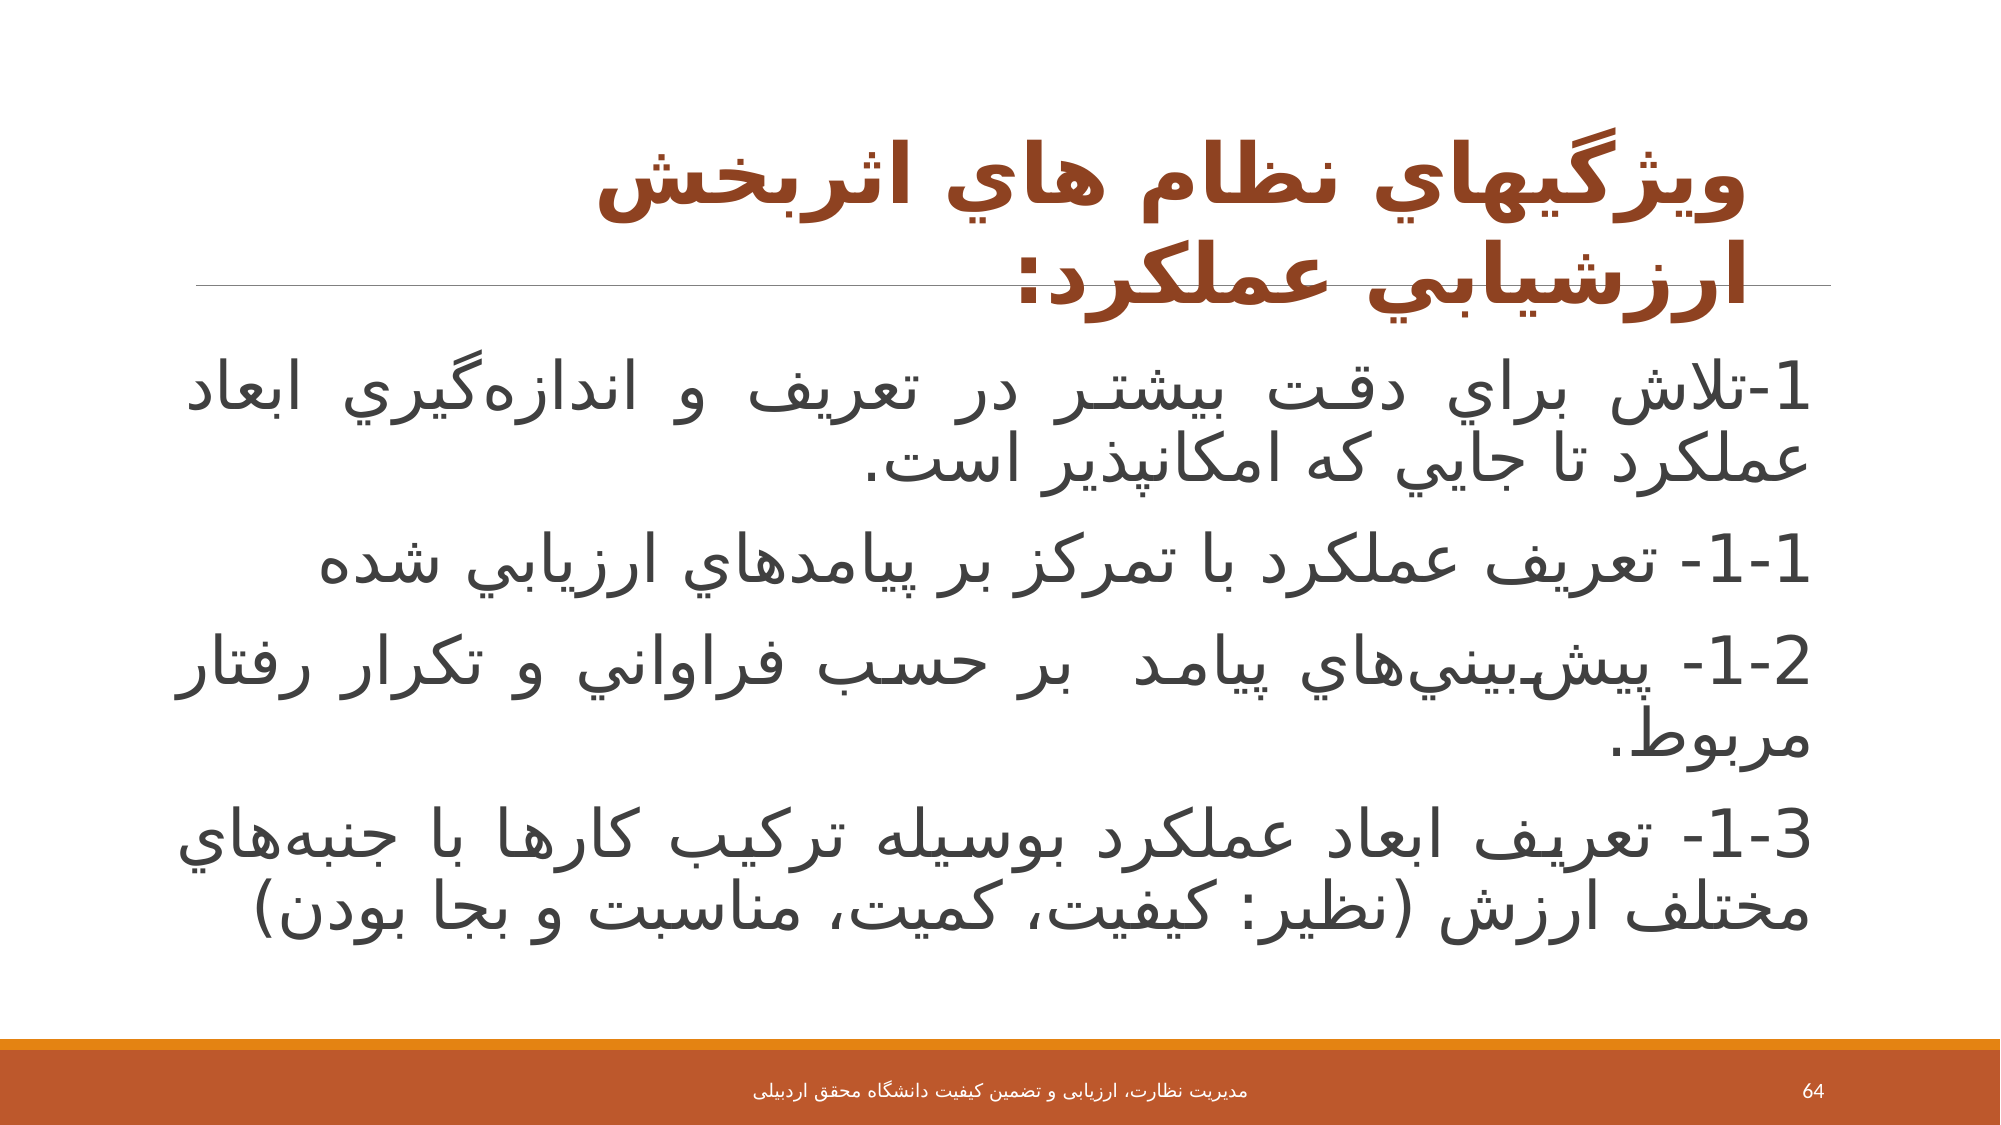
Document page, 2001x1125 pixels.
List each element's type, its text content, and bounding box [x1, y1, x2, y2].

slide_number 64 [1624, 1059, 1840, 1120]
text_box ويژگيهاي نظام هاي اثربخش ارزشيابي عملكرد: [289, 112, 1767, 328]
footer مدیریت نظارت، ارزیابی و تضمین کیفیت دانشگاه محقق اردبیلی [604, 1059, 1396, 1120]
list 1-تلاش براي دقت بيشتر در تعريف و اندازه‌گيري ابعاد عملكرد تا جايي كه امكانپذير است. 1-1- تعريف عملكرد با تمركز بر پيامدهاي ارزيابي شده 1-2- پيش‌بيني‌هاي پيامد بر حسب فراواني و تكرار رفتار مربوط. 1-3- تعريف ابعاد عملكرد بوسيله تركيب كارها با جنبه‌هاي مختلف ارزش (نظير: كيفيت، كميت، مناسبت و بجا بودن) [169, 344, 1830, 1125]
